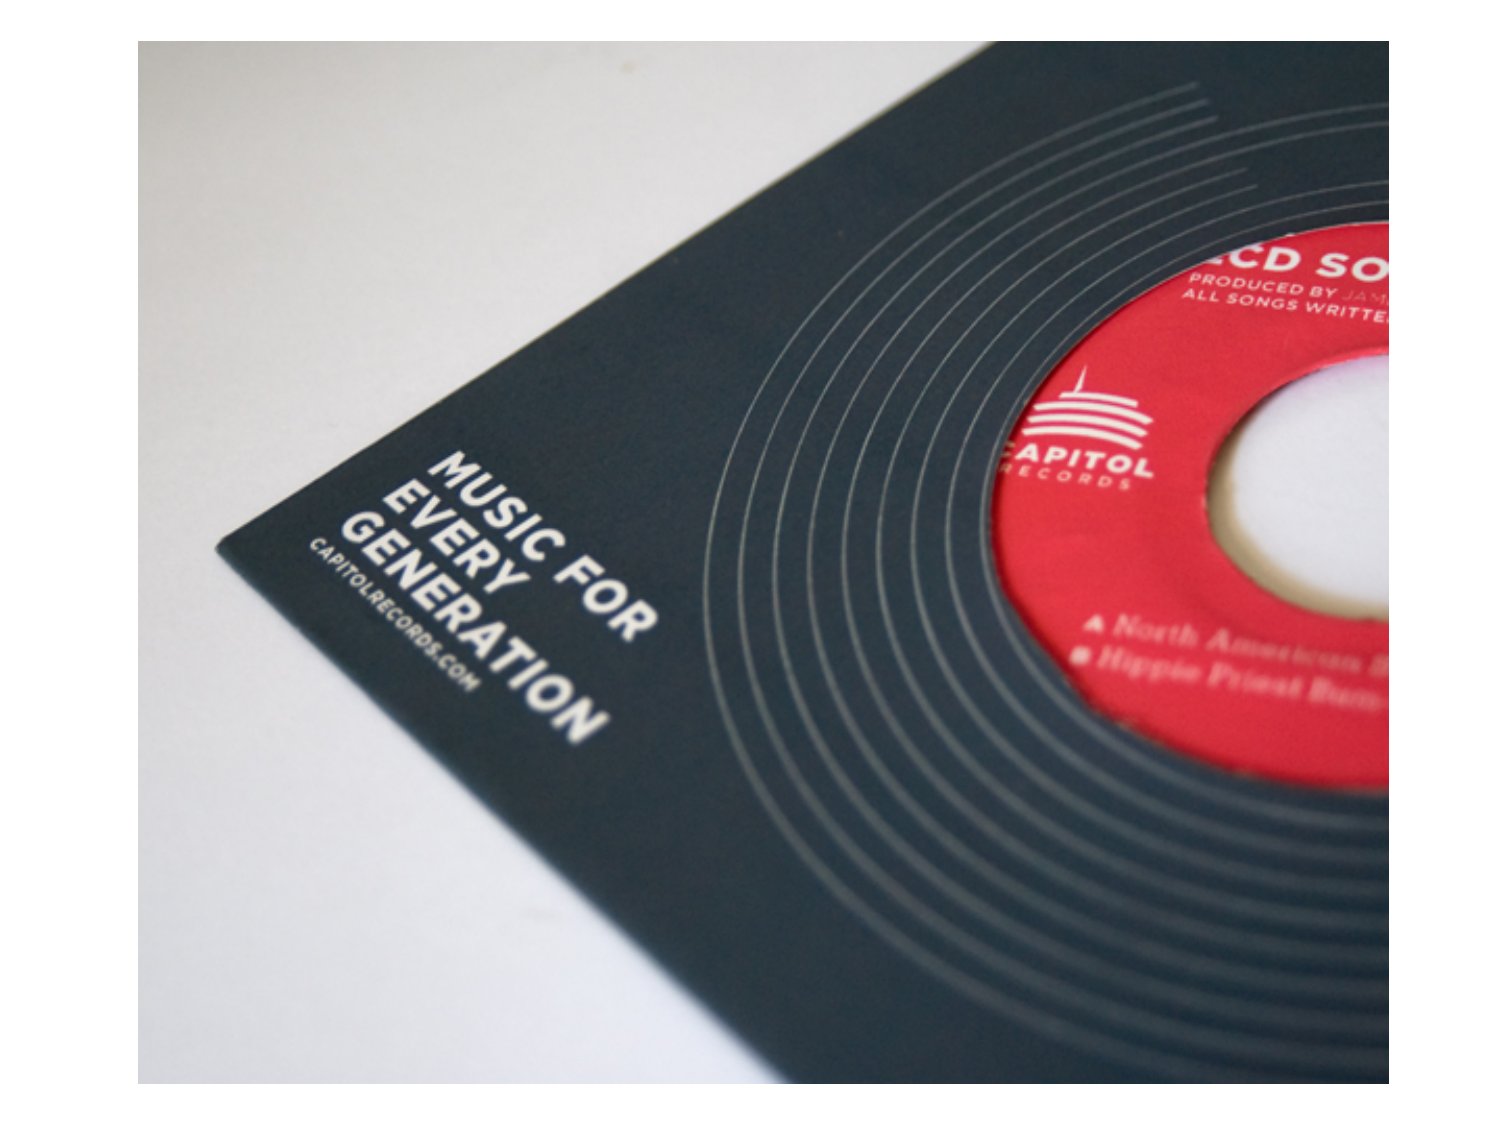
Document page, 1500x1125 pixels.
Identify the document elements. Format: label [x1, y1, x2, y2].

picture [138, 41, 1390, 1084]
